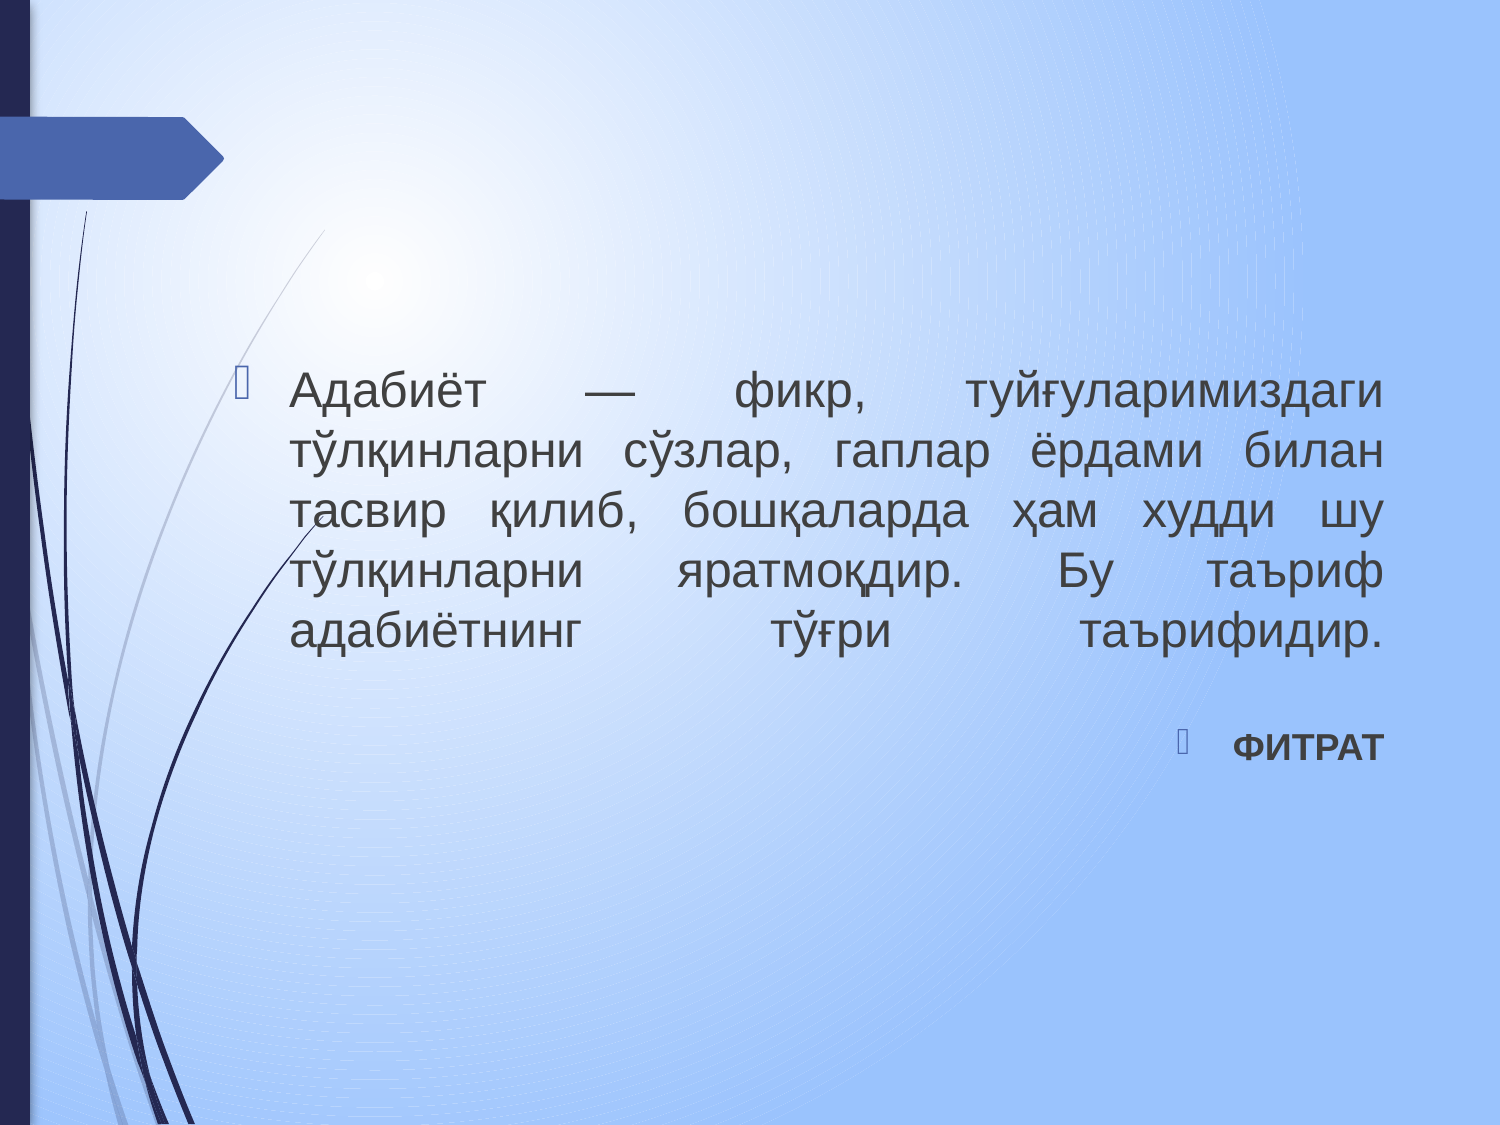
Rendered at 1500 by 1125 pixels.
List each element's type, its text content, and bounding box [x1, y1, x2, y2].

list Адабиёт — фикр, туйғуларимиздаги тўлқинларни сўзлар, гаплар ёрдами билан тасвир қилиб, бошқаларда ҳам худди шу тўлқинларни яратмоқдир. Бу таъриф адабиётнинг тўғри таърифидир. ФИТРАТ [218, 349, 1401, 971]
